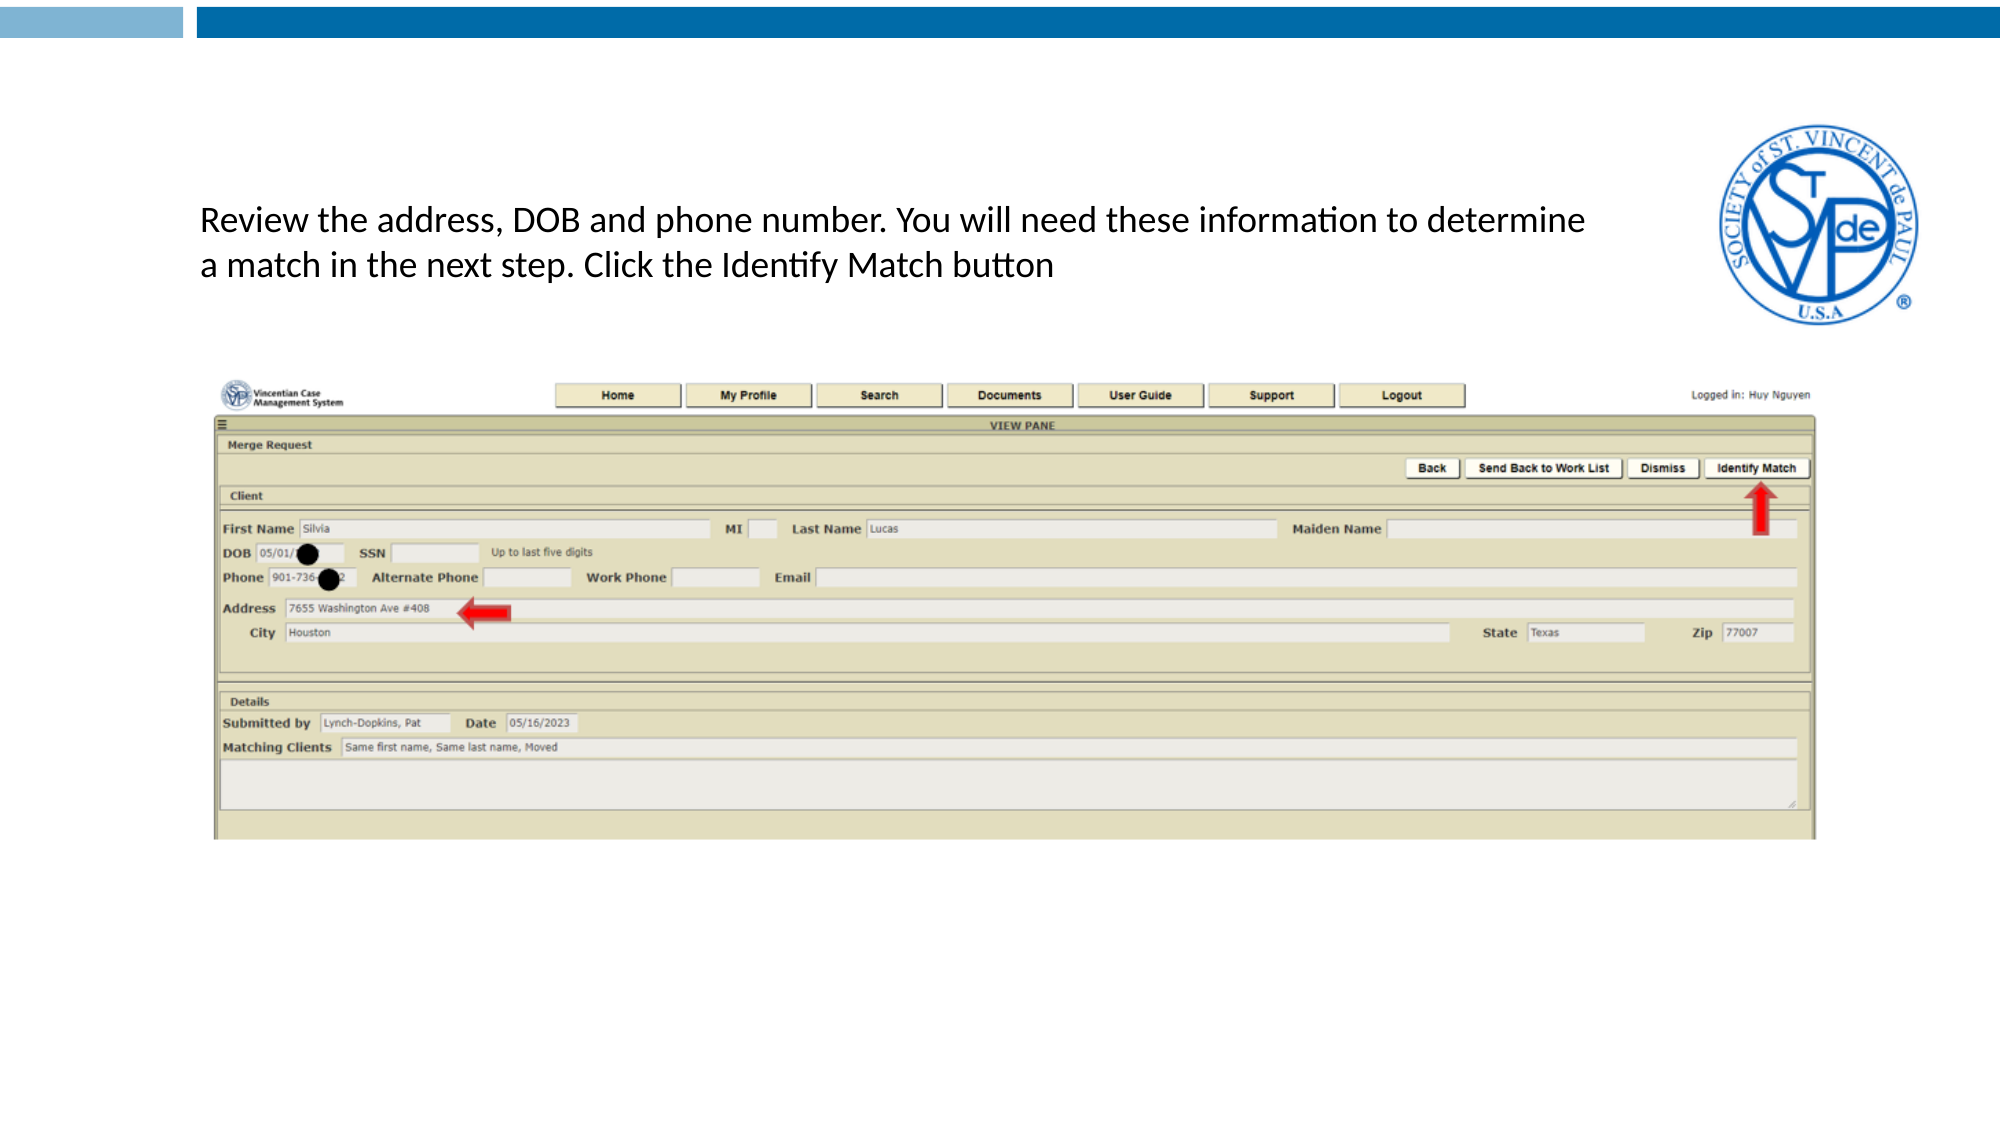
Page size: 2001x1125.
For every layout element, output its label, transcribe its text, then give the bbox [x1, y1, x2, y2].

text_box Review the address, DOB and phone number. You will need these information to determine a match in the next step. Click the Identify Match button [185, 187, 1603, 292]
picture [199, 49, 2000, 860]
